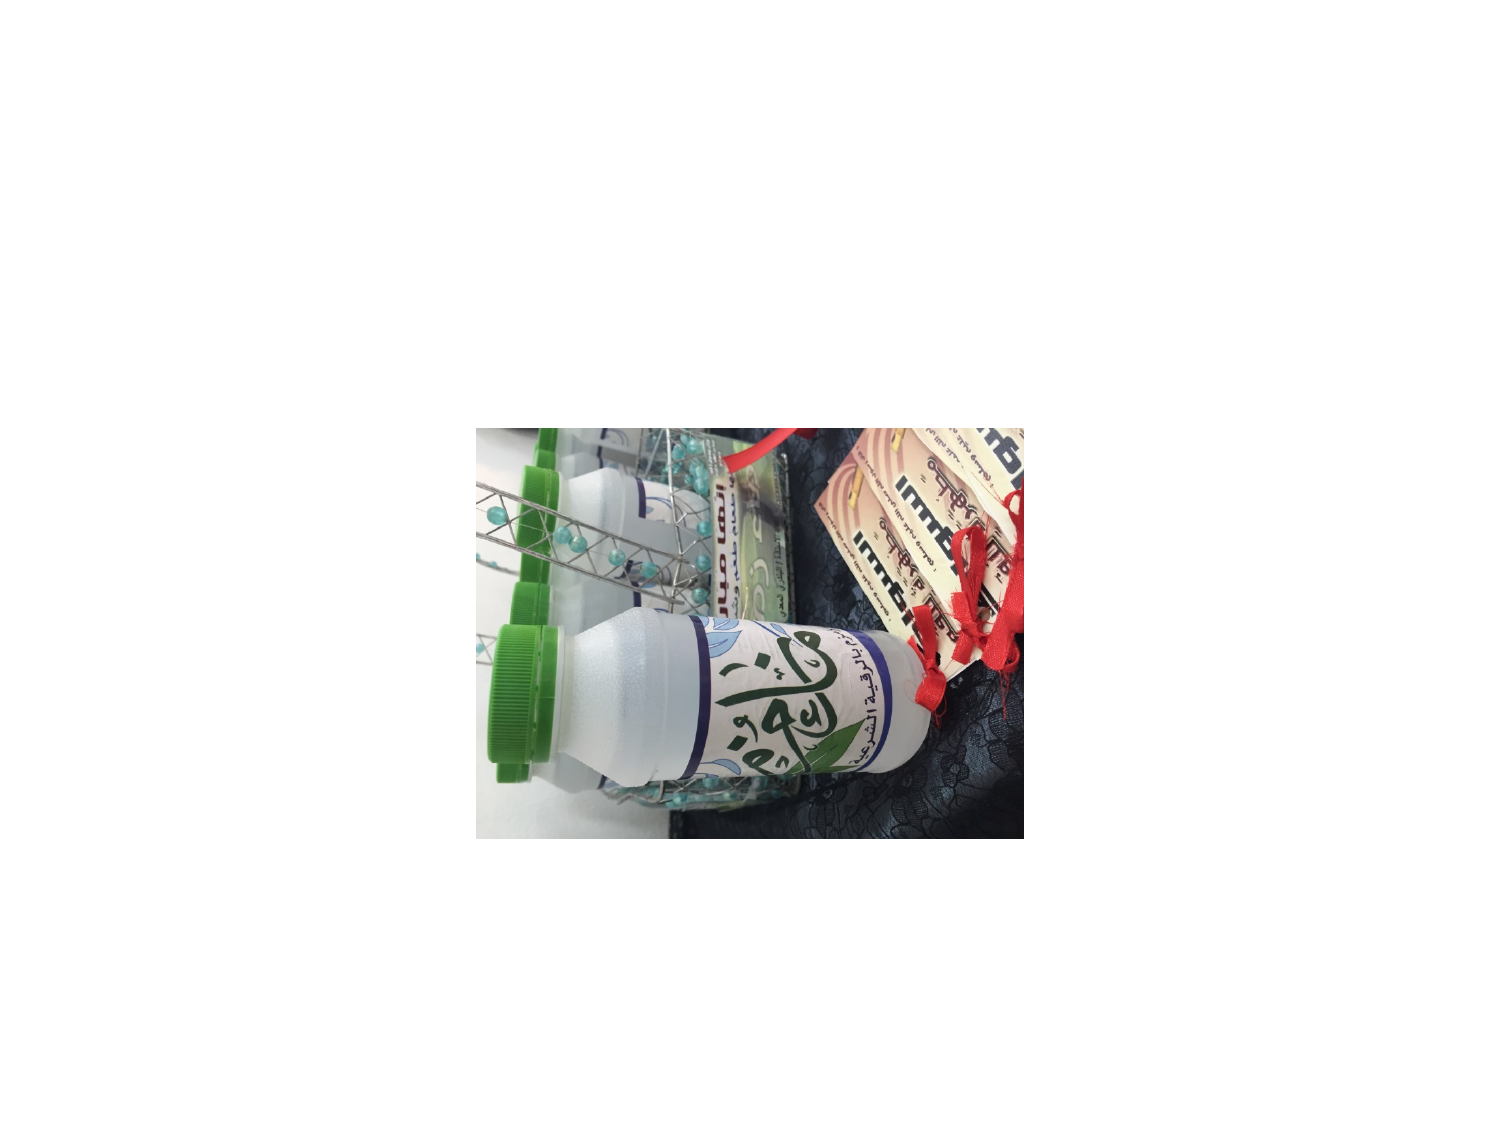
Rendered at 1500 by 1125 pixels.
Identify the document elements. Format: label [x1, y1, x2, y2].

list [476, 428, 1024, 840]
